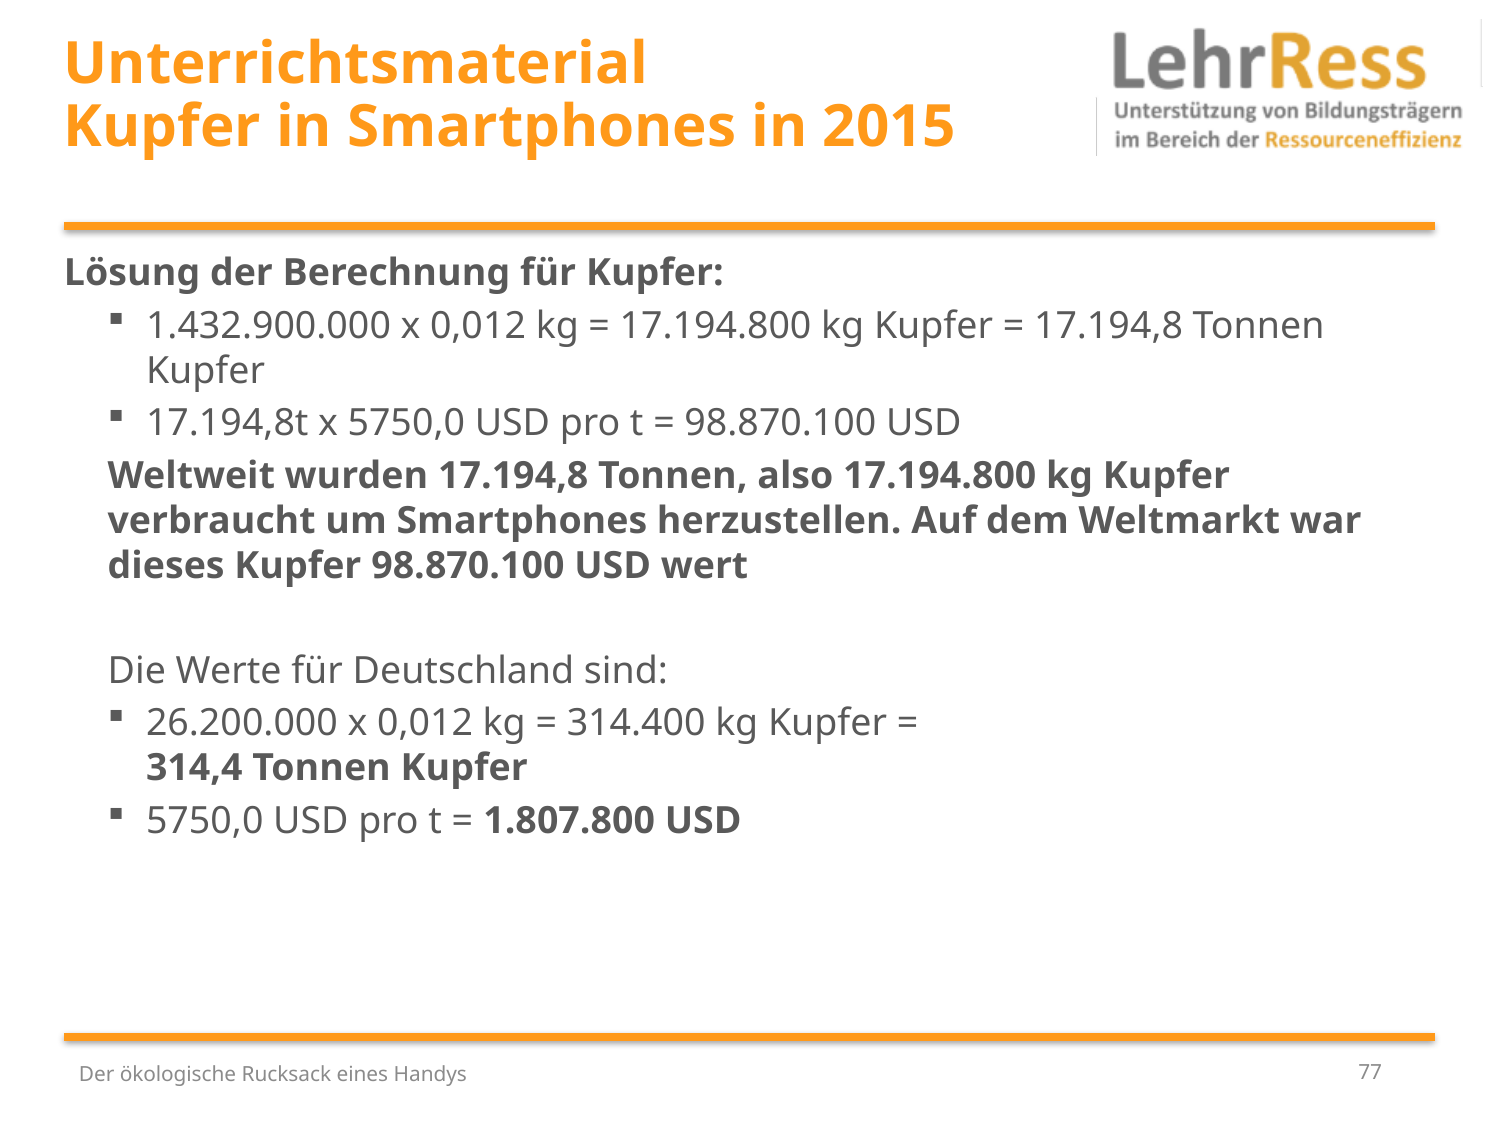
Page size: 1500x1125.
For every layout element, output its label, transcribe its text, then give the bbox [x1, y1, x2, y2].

list Lösung der Berechnung für Kupfer: 1.432.900.000 x 0,012 kg = 17.194.800 kg Kupfer = 17.194,8 Tonnen Kupfer 17.194,8t x 5750,0 USD pro t = 98.870.100 USD Weltweit wurden 17.194,8 Tonnen, also 17.194.800 kg Kupfer verbraucht um Smartphones herzustellen. Auf dem Weltmarkt war dieses Kupfer 98.870.100 USD wert Die Werte für Deutschland sind: 26.200.000 x 0,012 kg = 314.400 kg Kupfer = 314,4 Tonnen Kupfer 5750,0 USD pro t = 1.807.800 USD [64, 248, 1435, 1016]
footer Der ökologische Rucksack eines Handys [64, 1042, 571, 1103]
picture [1095, 19, 1483, 156]
slide_number 77 [1127, 1042, 1397, 1103]
title Unterrichtsmaterial Kupfer in Smartphones in 2015 [63, 33, 1068, 209]
